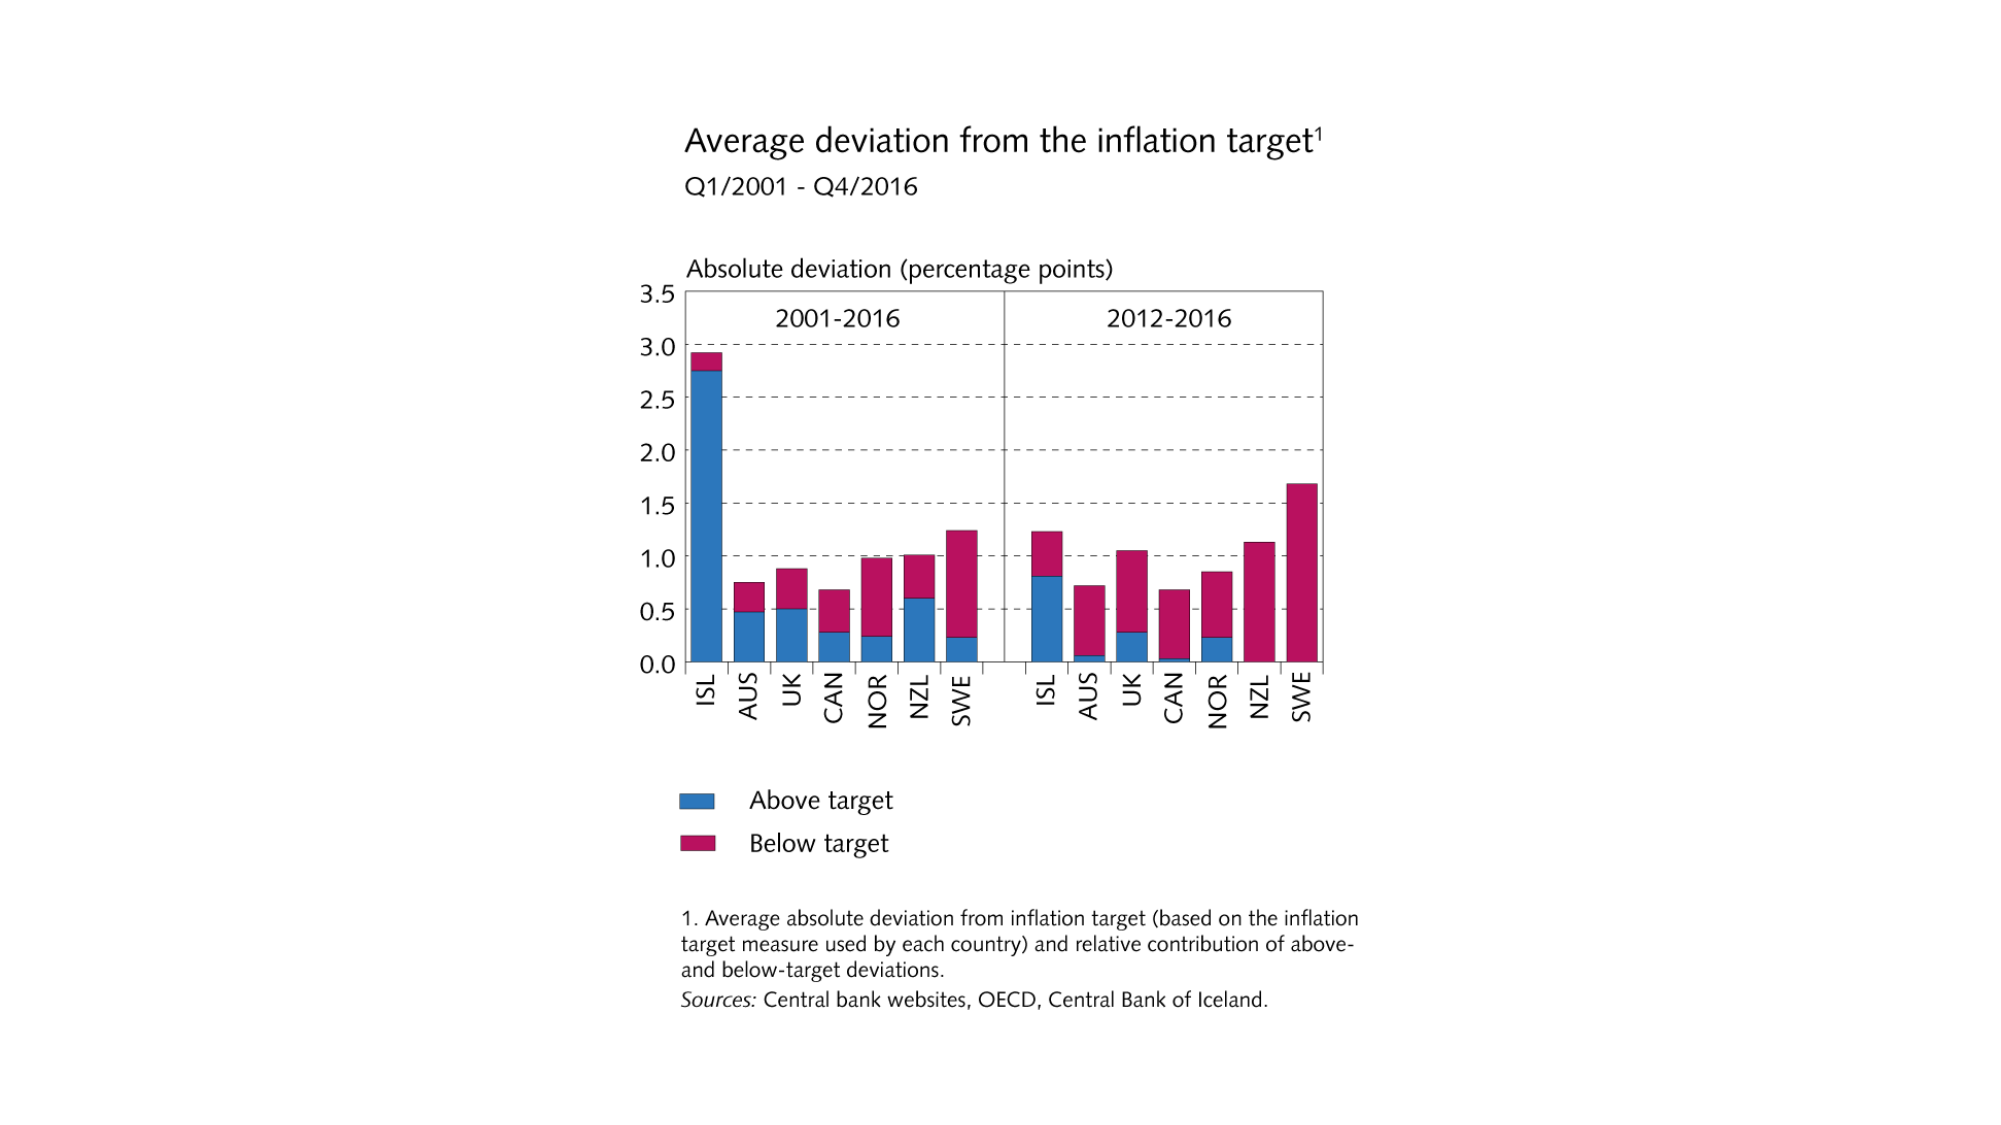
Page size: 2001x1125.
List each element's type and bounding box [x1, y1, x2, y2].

picture [638, 112, 1361, 1013]
